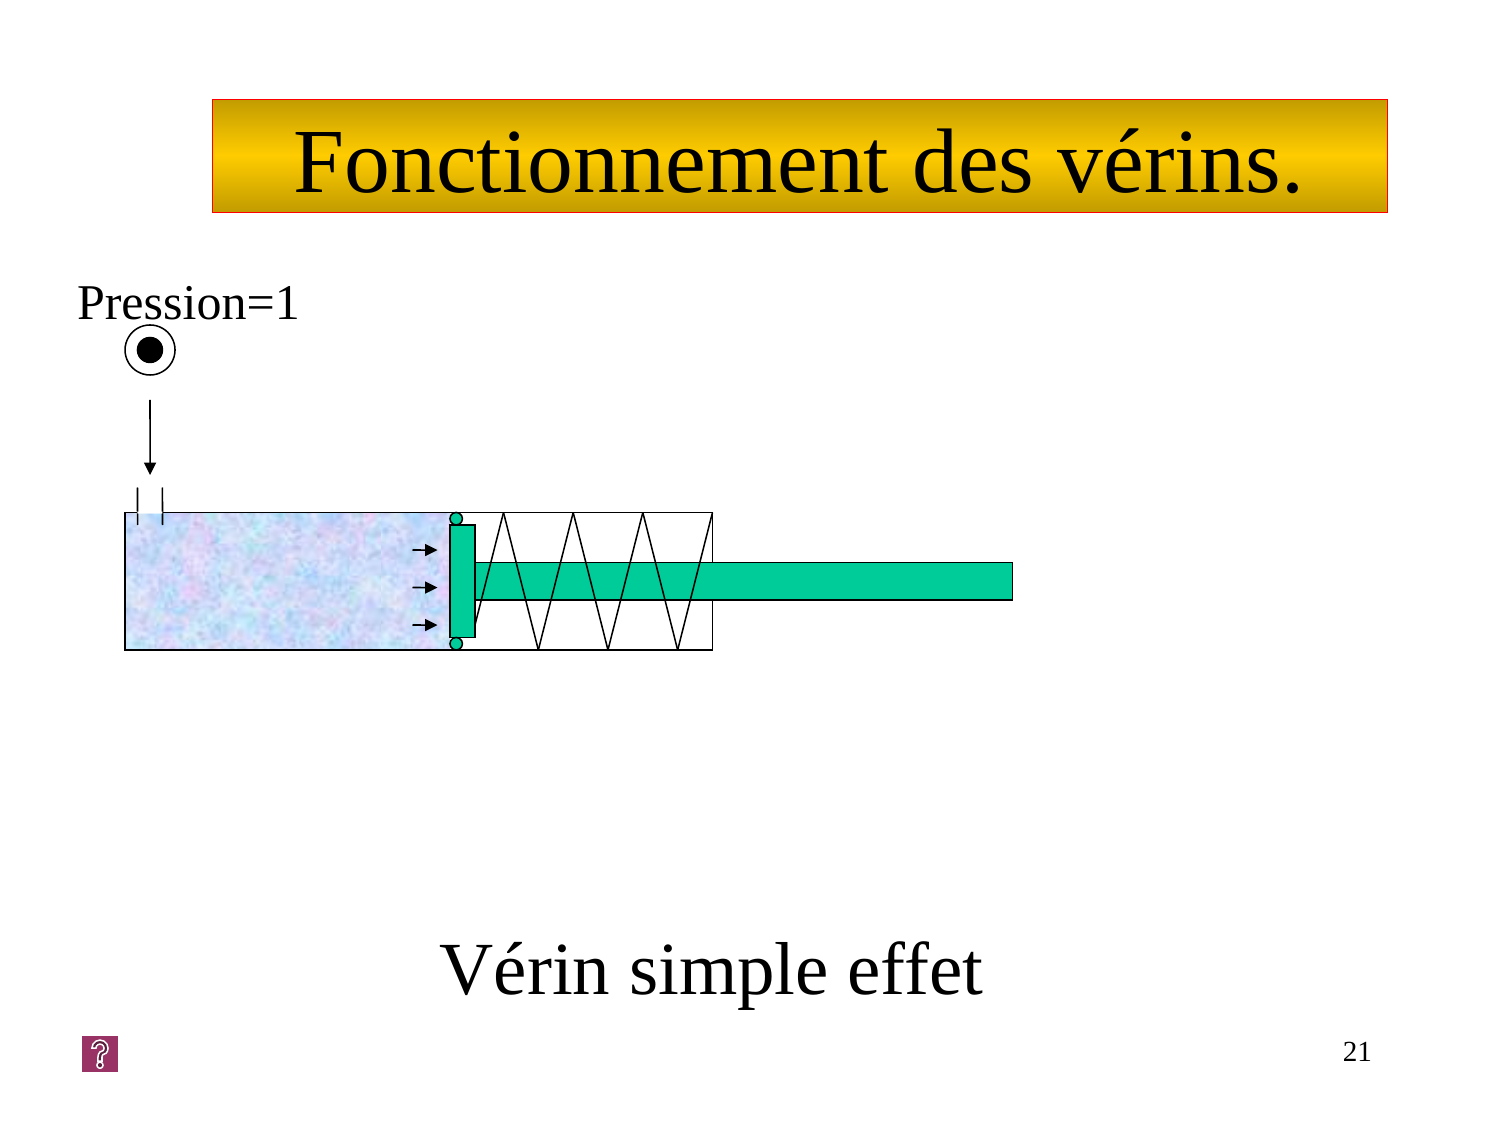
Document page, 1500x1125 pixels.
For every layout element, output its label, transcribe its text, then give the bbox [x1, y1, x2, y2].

slide_number 21 [1074, 1025, 1388, 1100]
text_box Vérin simple effet [424, 912, 1113, 1018]
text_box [62, 262, 1013, 650]
title Fonctionnement des vérins. [212, 99, 1388, 213]
text_box [81, 1035, 119, 1073]
